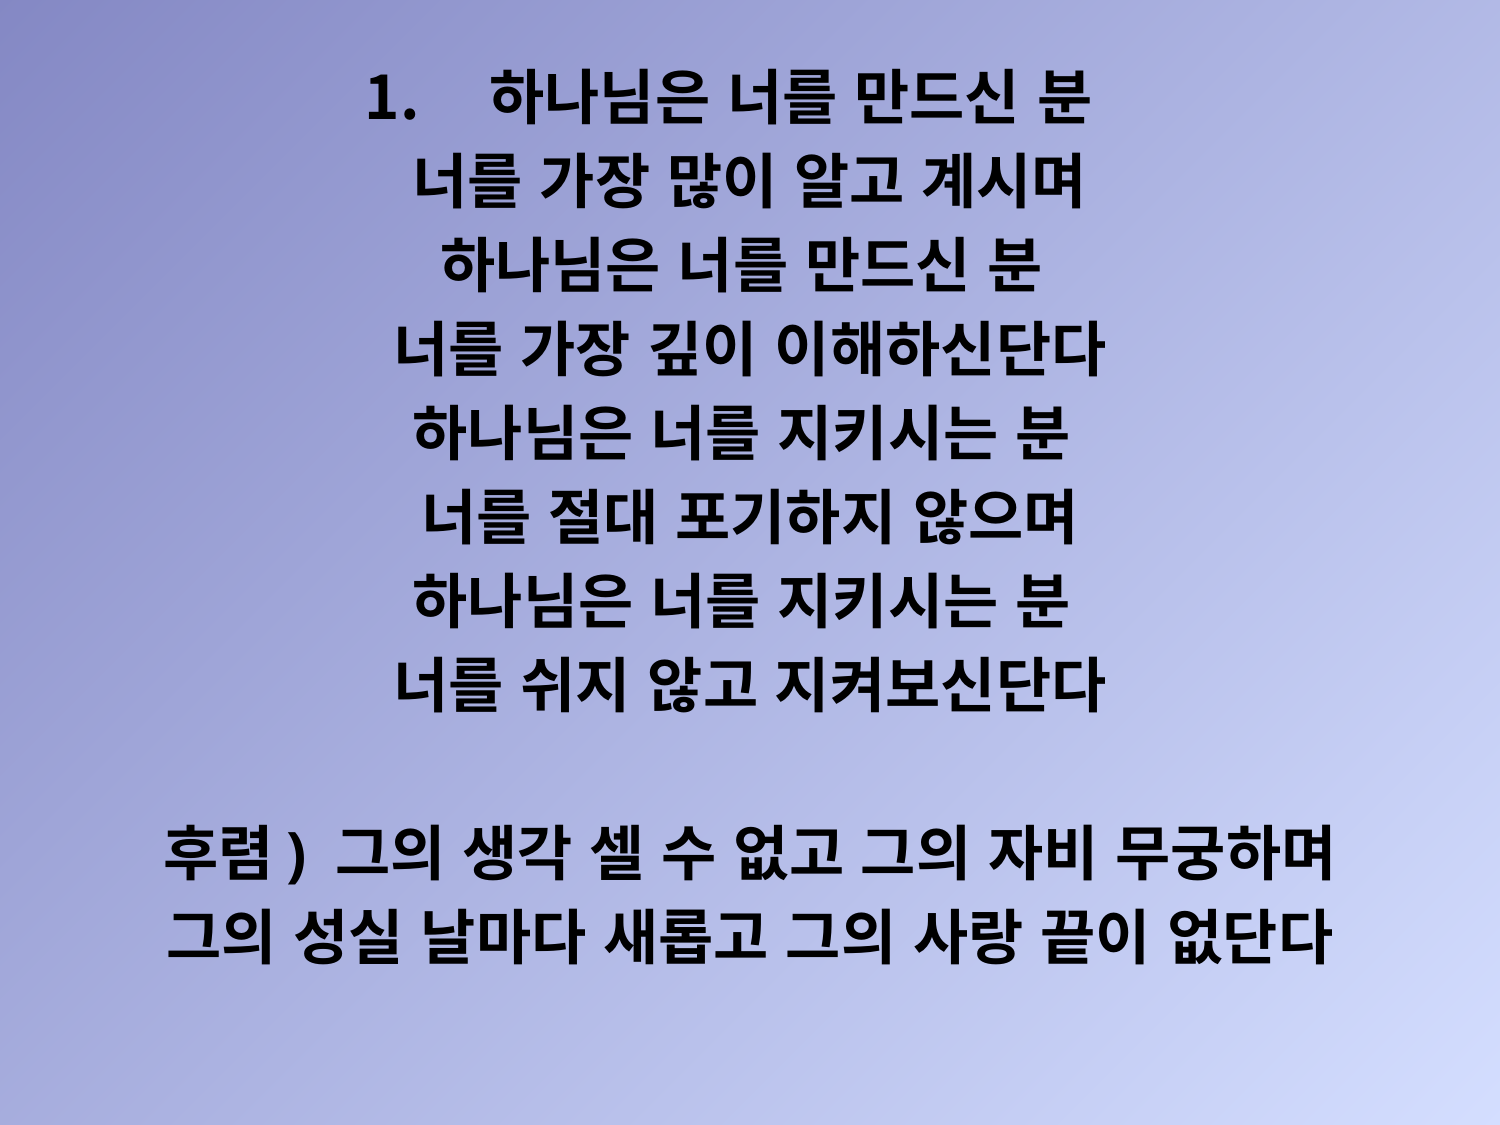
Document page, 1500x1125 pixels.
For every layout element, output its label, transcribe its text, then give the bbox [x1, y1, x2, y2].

subtitle 하나님은 너를 만드신 분 너를 가장 많이 알고 계시며 하나님은 너를 만드신 분 너를 가장 깊이 이해하신단다 하나님은 너를 지키시는 분 너를 절대 포기하지 않으며 하나님은 너를 지키시는 분 너를 쉬지 않고 지켜보신단다 후렴) 그의 생각 셀 수 없고 그의 자비 무궁하며 그의 성실 날마다 새롭고 그의 사랑 끝이 없단다 [0, 0, 1500, 1125]
